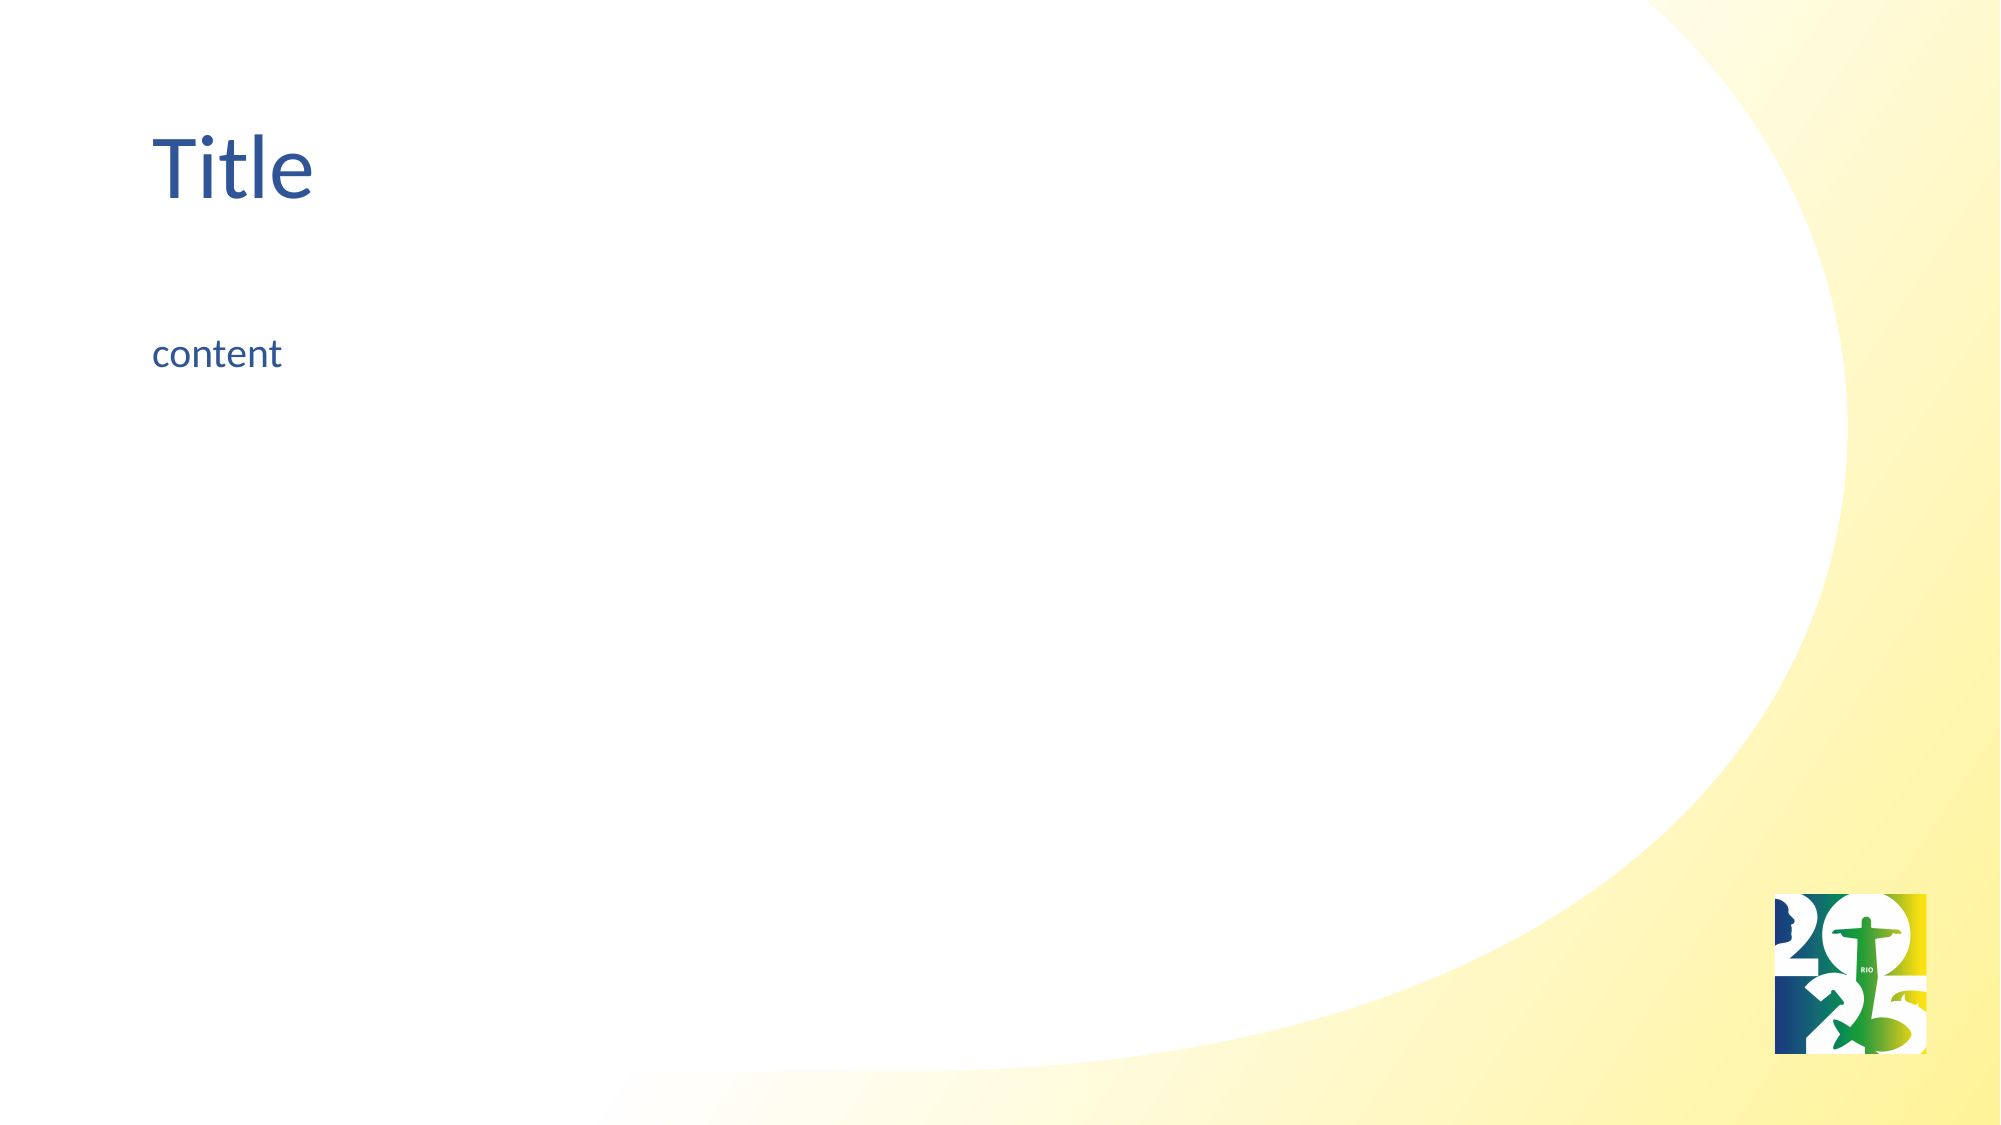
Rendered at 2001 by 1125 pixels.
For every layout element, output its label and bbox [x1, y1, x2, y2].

list [0, 0, 2000, 1125]
picture [1774, 894, 1927, 1054]
